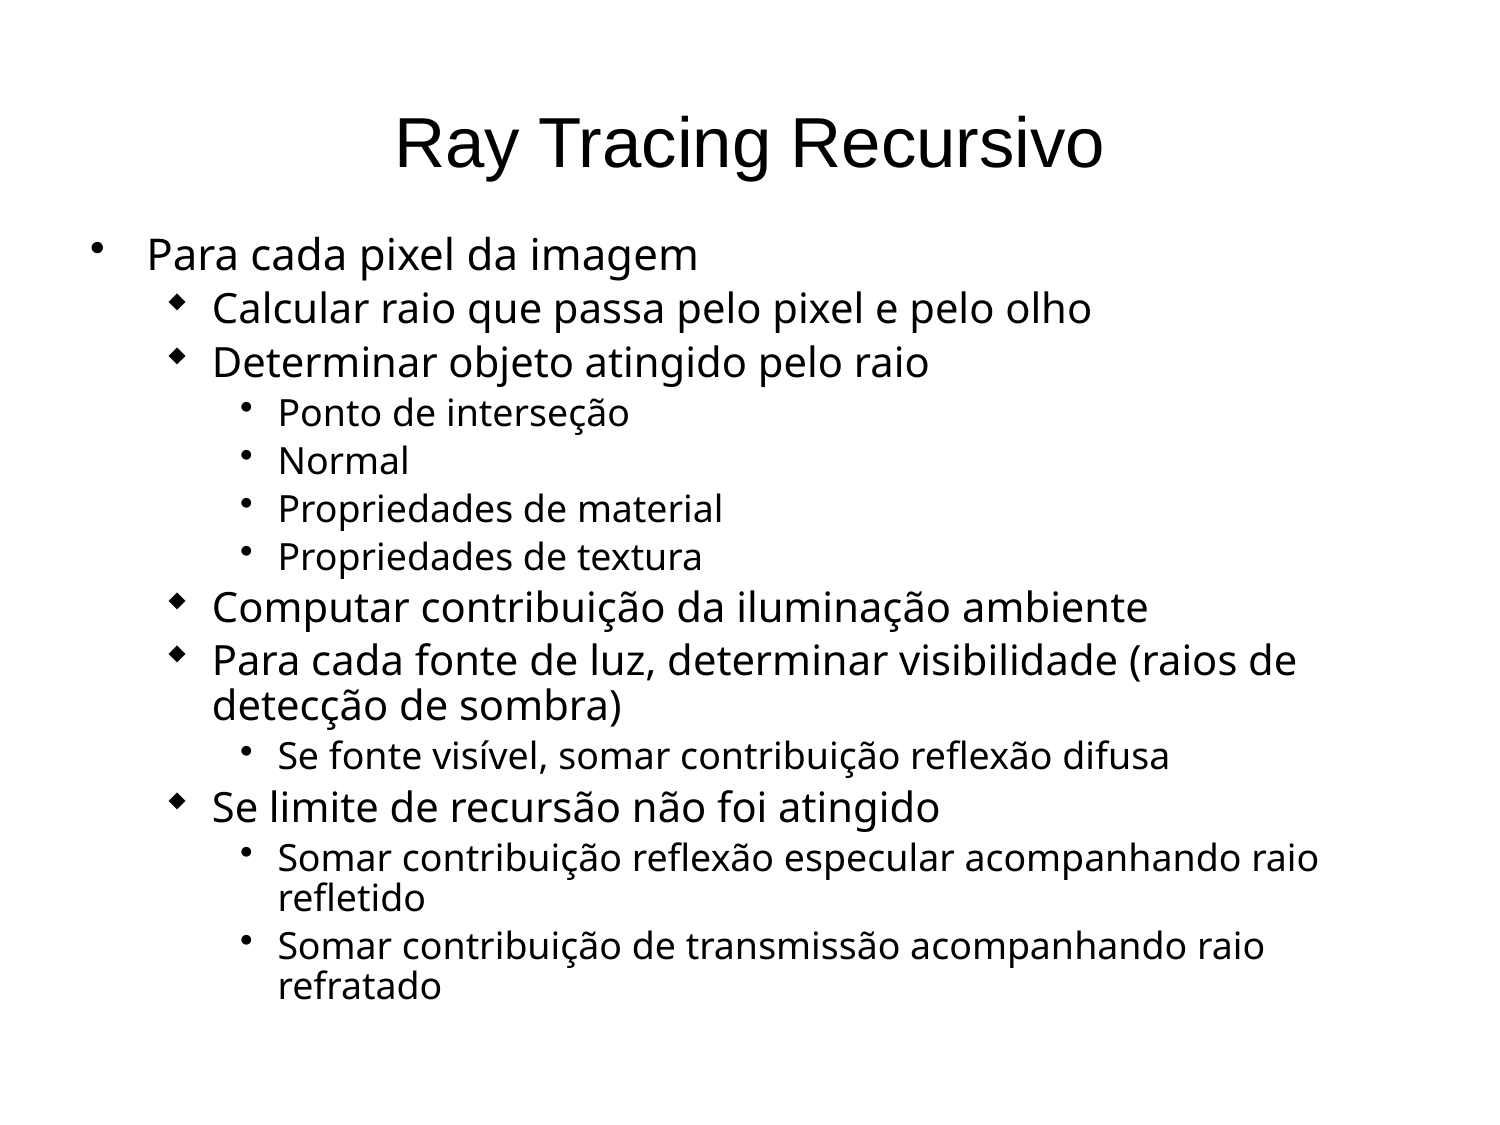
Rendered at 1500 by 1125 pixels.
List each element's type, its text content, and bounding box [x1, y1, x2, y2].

list Para cada pixel da imagem Calcular raio que passa pelo pixel e pelo olho Determinar objeto atingido pelo raio Ponto de interseção Normal Propriedades de material Propriedades de textura Computar contribuição da iluminação ambiente Para cada fonte de luz, determinar visibilidade (raios de detecção de sombra) Se fonte visível, somar contribuição reflexão difusa Se limite de recursão não foi atingido Somar contribuição reflexão especular acompanhando raio refletido Somar contribuição de transmissão acompanhando raio refratado [75, 224, 1413, 1050]
title Ray Tracing Recursivo [75, 45, 1425, 233]
